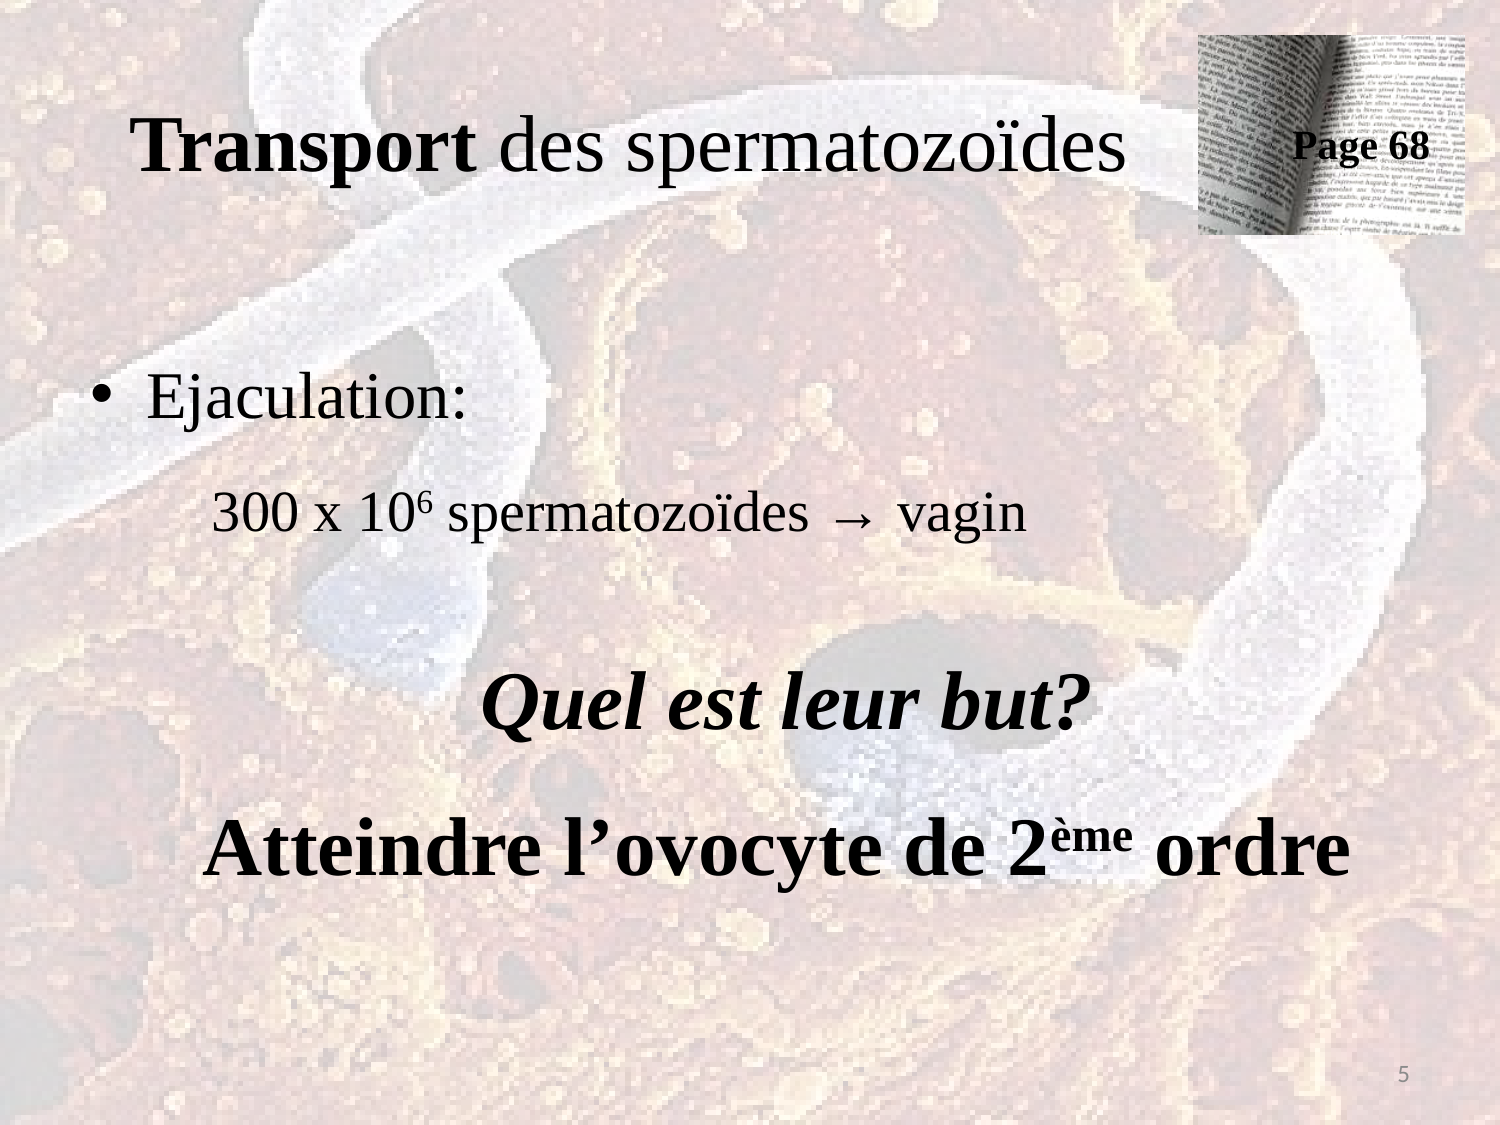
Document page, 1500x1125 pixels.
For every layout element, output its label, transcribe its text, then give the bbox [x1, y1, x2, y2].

text_box Page 68 [1470, 110, 1477, 175]
title Transport des spermatozoïdes [75, 45, 1184, 233]
list Ejaculation: 300 x 106 spermatozoïdes → vagin Quel est leur but? Atteindre l’ovocyte de 2ème ordre [75, 344, 1425, 1020]
picture [1198, 34, 1466, 235]
slide_number 5 [1074, 1042, 1425, 1103]
